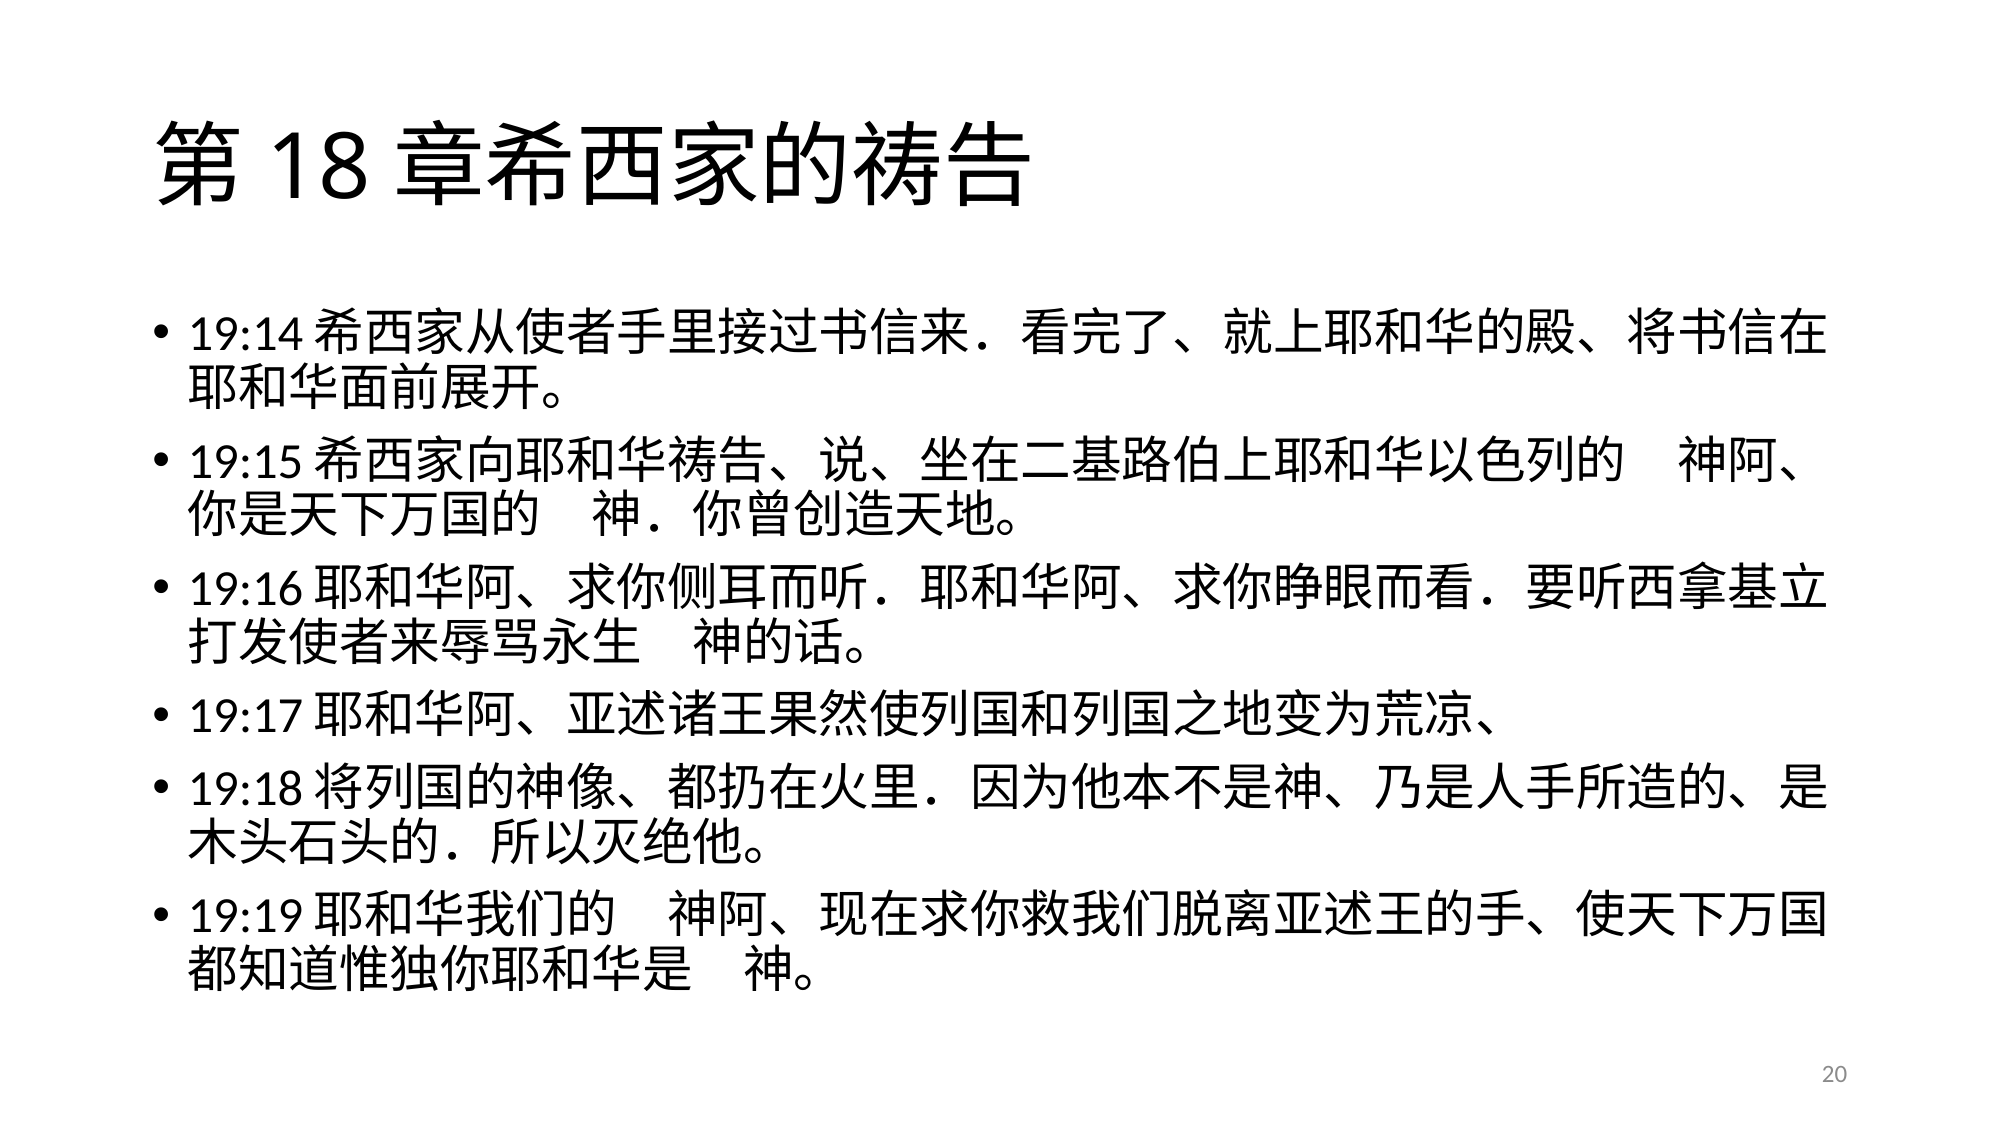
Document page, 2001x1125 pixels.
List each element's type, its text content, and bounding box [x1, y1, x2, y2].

slide_number 20 [1412, 1042, 1863, 1103]
title 第18章希西家的祷告 [137, 59, 1863, 278]
list 19:14希西家从使者手里接过书信来．看完了、就上耶和华的殿、将书信在耶和华面前展开。 19:15希西家向耶和华祷告、说、坐在二基路伯上耶和华以色列的 神阿、你是天下万国的 神．你曾创造天地。 19:16耶和华阿、求你侧耳而听．耶和华阿、求你睁眼而看．要听西拿基立打发使者来辱骂永生 神的话。 19:17耶和华阿、亚述诸王果然使列国和列国之地变为荒凉、 19:18将列国的神像、都扔在火里．因为他本不是神、乃是人手所造的、是木头石头的．所以灭绝他。 19:19耶和华我们的 神阿、现在求你救我们脱离亚述王的手、使天下万国都知道惟独你耶和华是 神。 [137, 299, 1863, 1014]
